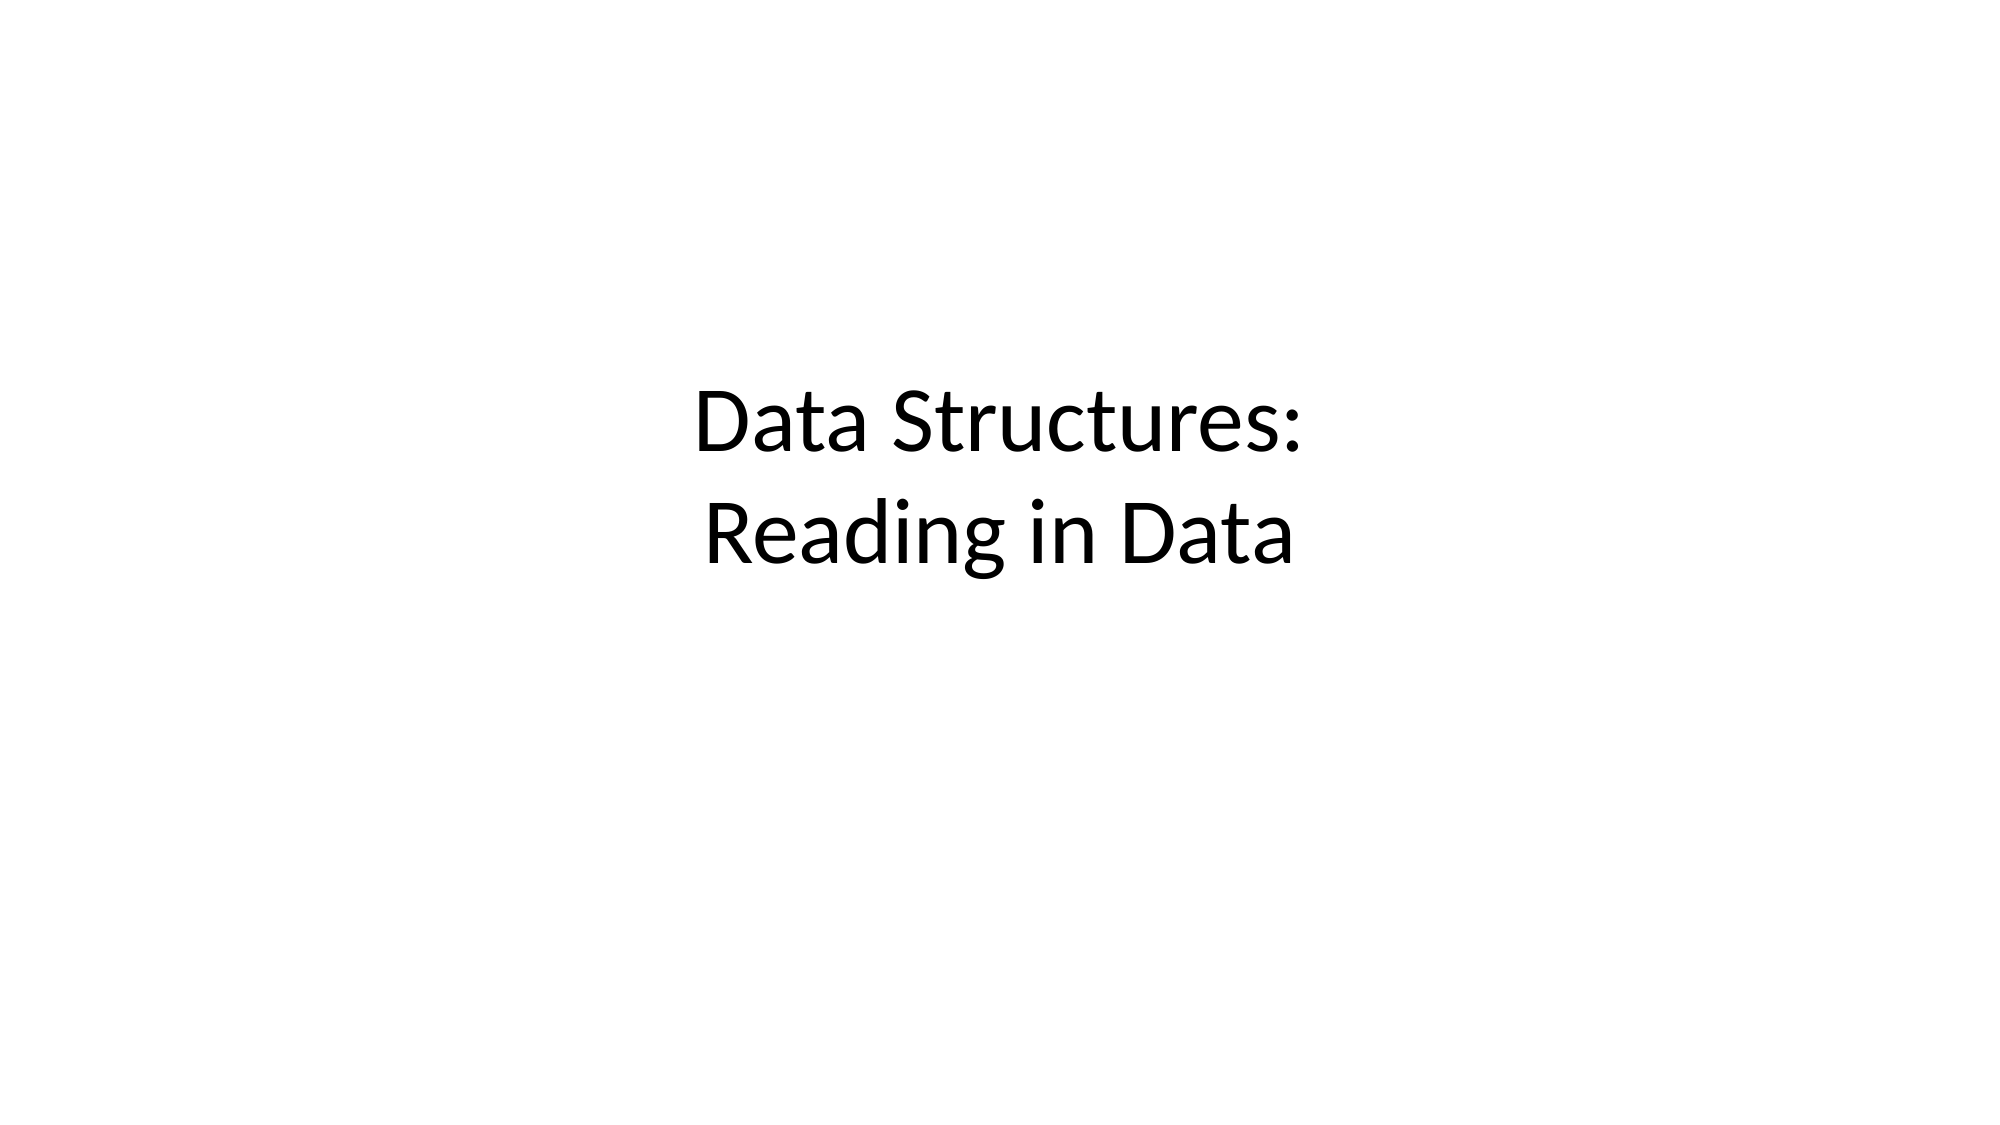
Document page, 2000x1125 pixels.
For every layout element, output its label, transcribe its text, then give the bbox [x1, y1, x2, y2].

title Data Structures: Reading in Data [150, 349, 1850, 591]
